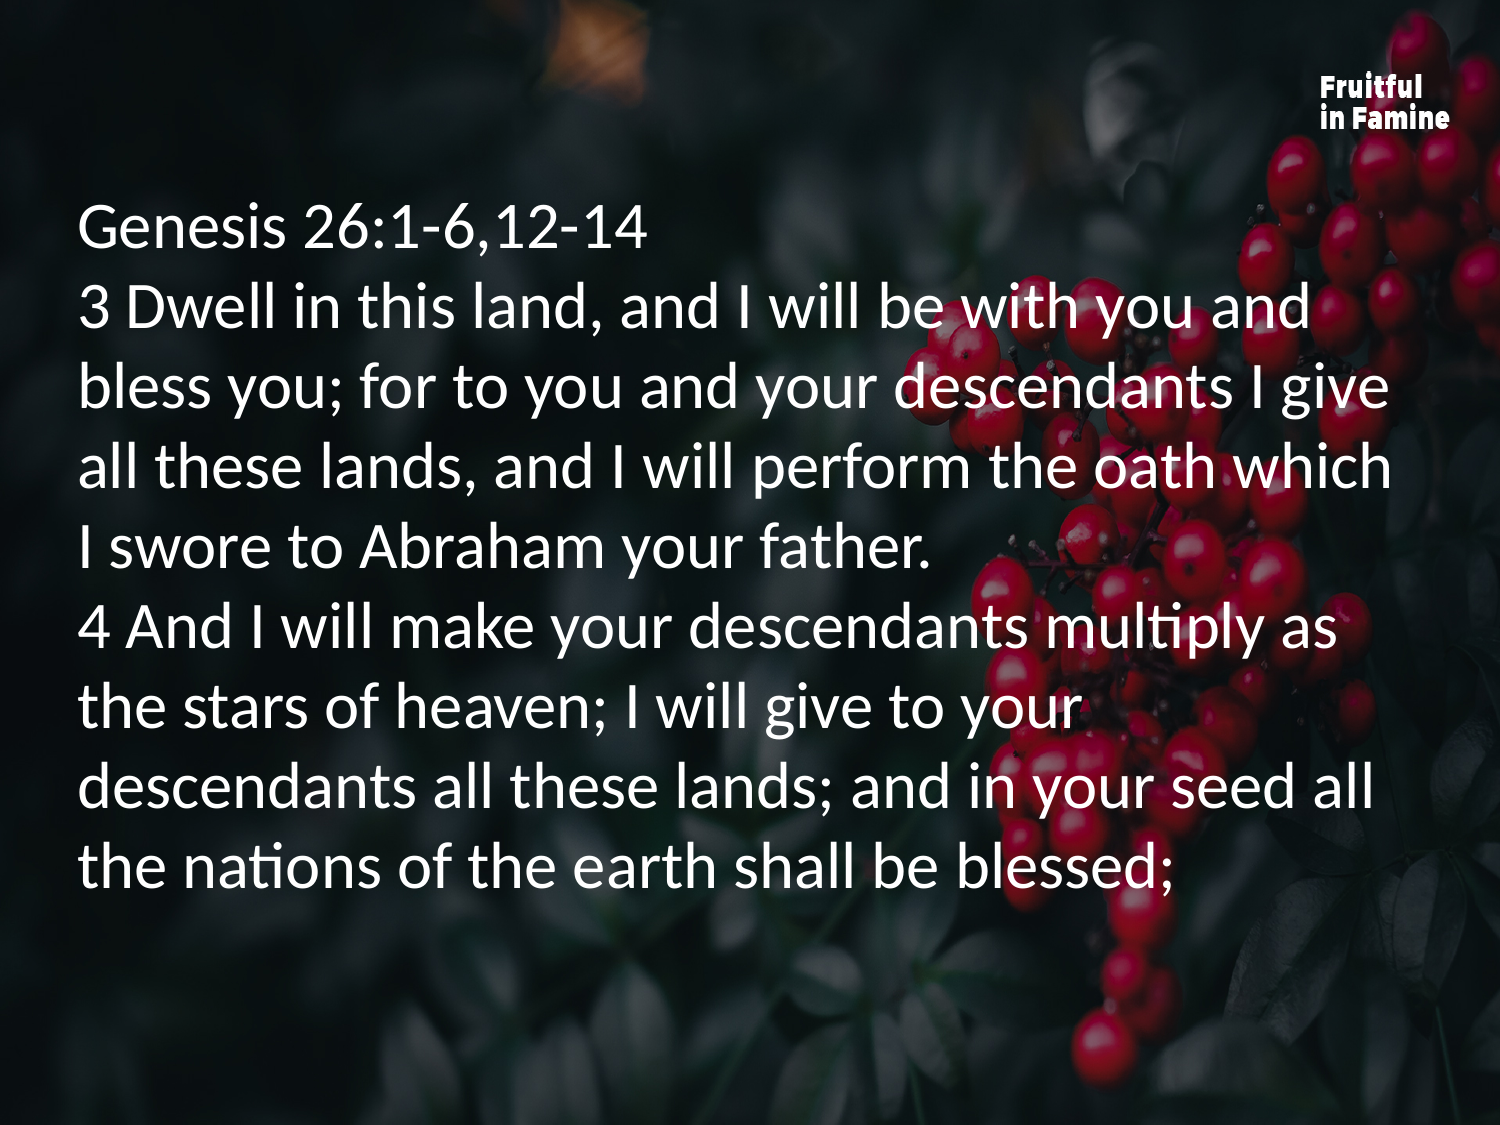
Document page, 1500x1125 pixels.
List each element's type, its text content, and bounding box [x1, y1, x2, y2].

picture [0, 0, 1500, 1125]
text_box Genesis 26:1-6,12-14 3 Dwell in this land, and I will be with you and bless you; for to you and your descendants I give all these lands, and I will perform the oath which I swore to Abraham your father. 4 And I will make your descendants multiply as the stars of heaven; I will give to your descendants all these lands; and in your seed all the nations of the earth shall be blessed; [62, 174, 1413, 910]
